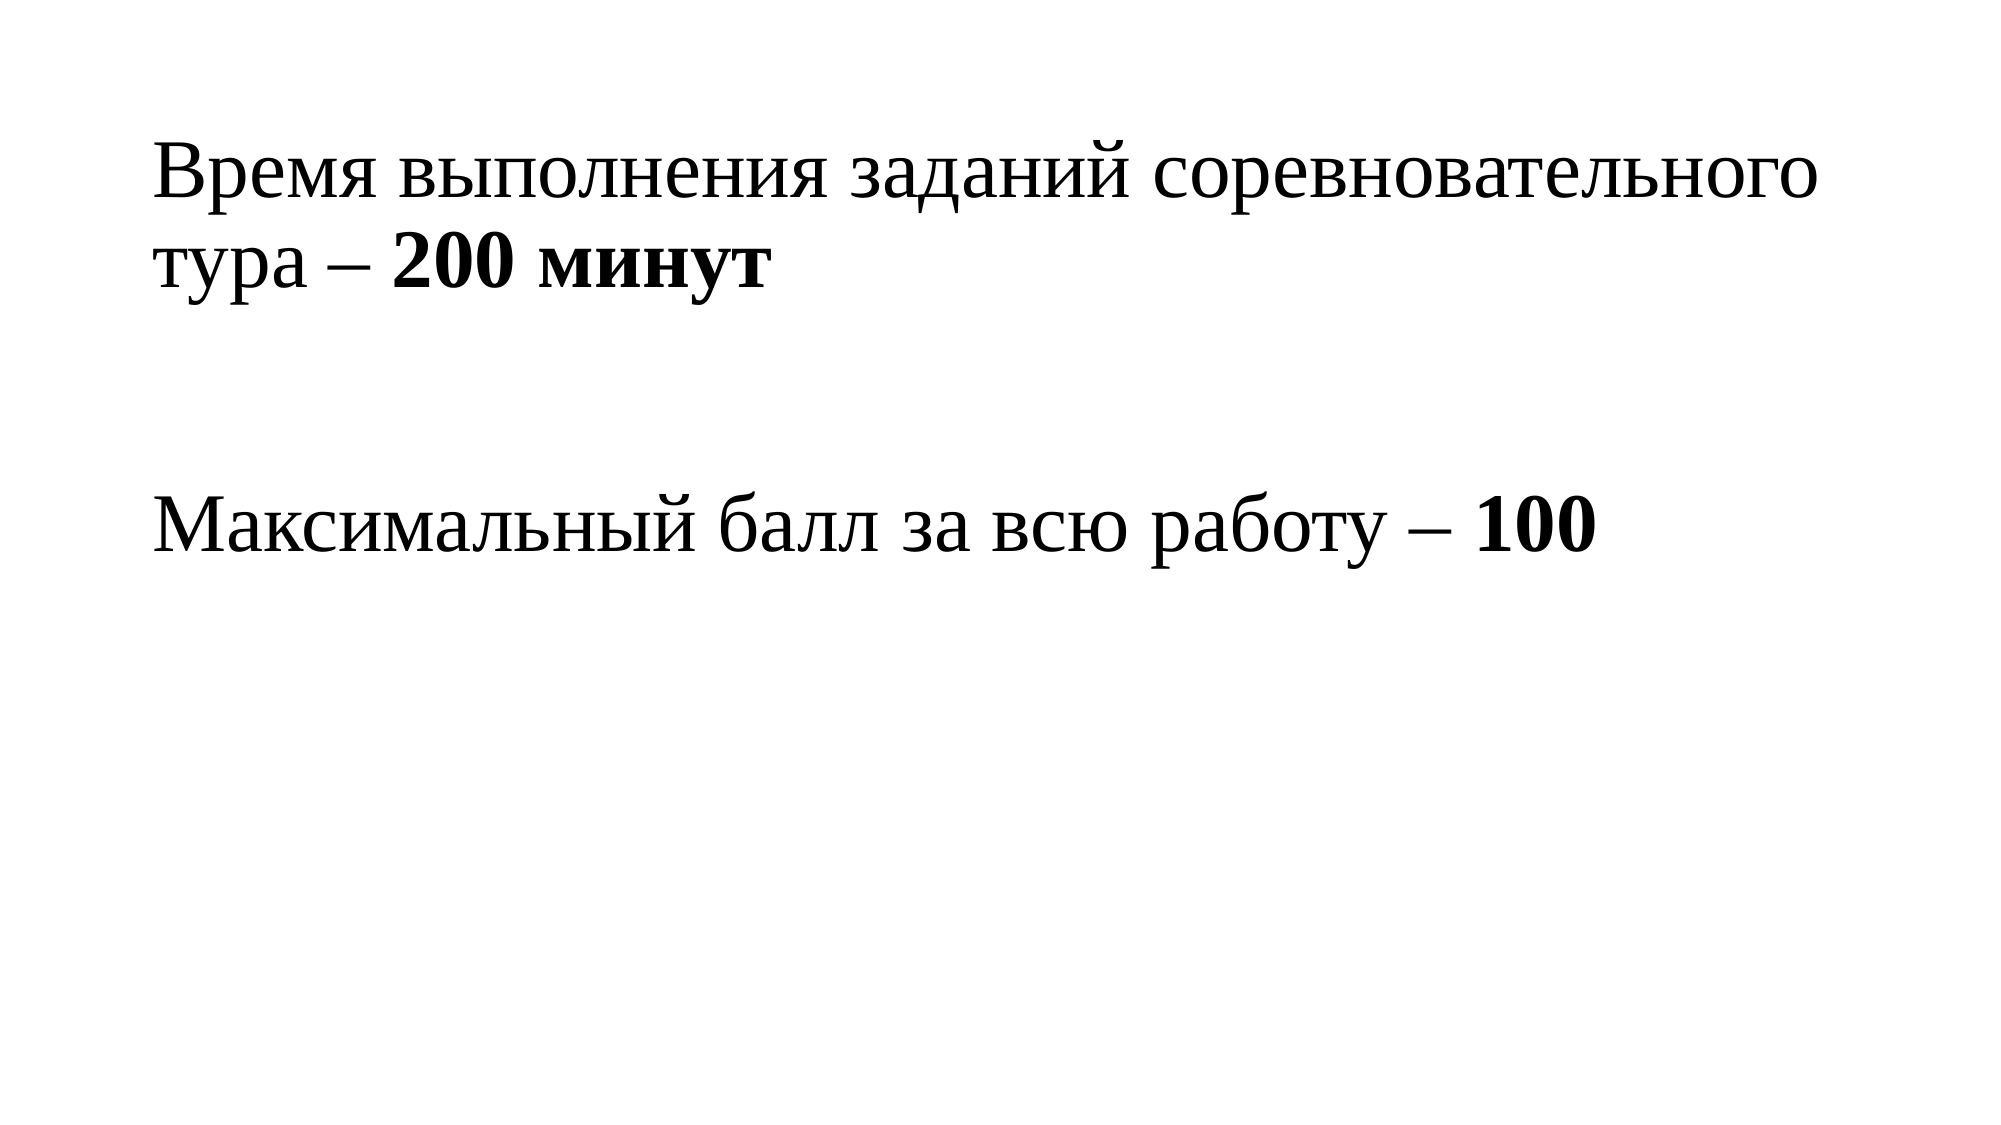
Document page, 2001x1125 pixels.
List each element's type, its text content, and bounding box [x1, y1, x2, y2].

list Максимальный балл за всю работу – 100 [137, 411, 1863, 1014]
title Время выполнения заданий соревновательного тура – 200 минут [137, 59, 1863, 371]
